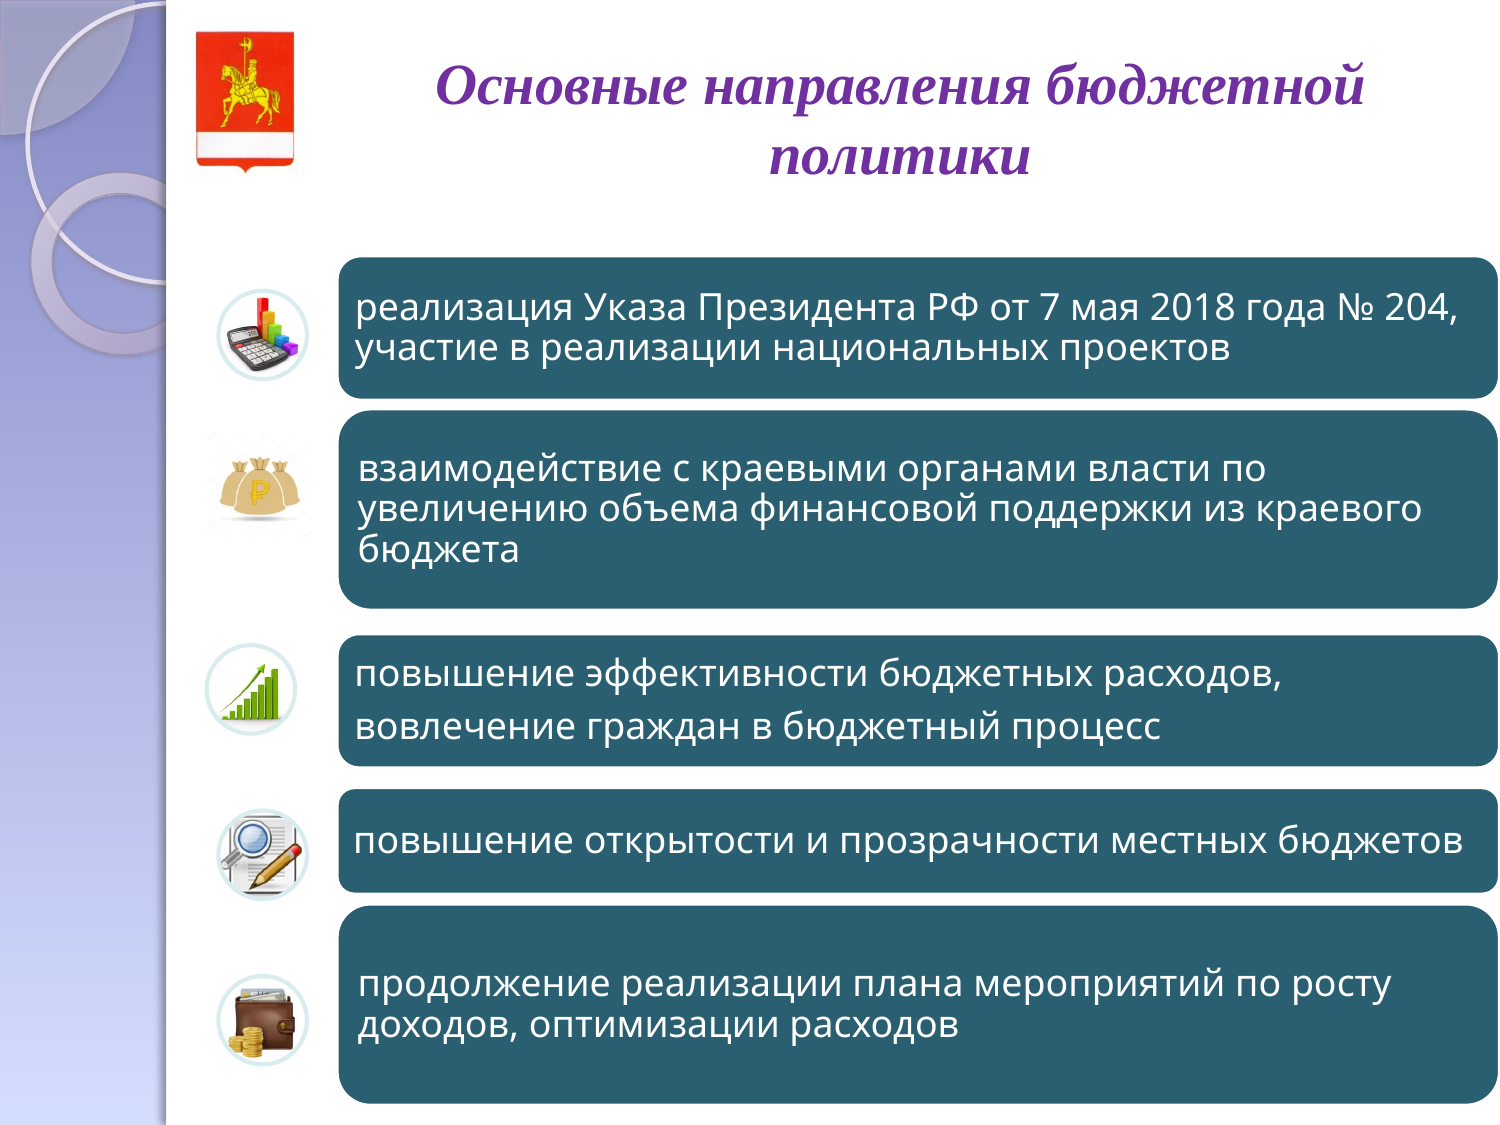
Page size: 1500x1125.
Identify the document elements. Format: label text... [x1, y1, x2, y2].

picture [170, 0, 318, 205]
text_box [216, 808, 310, 902]
text_box [216, 288, 310, 382]
picture [206, 432, 314, 540]
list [336, 255, 1500, 1107]
text_box [204, 643, 298, 736]
text_box [216, 973, 310, 1067]
title Основные направления бюджетной политики [301, 0, 1500, 233]
